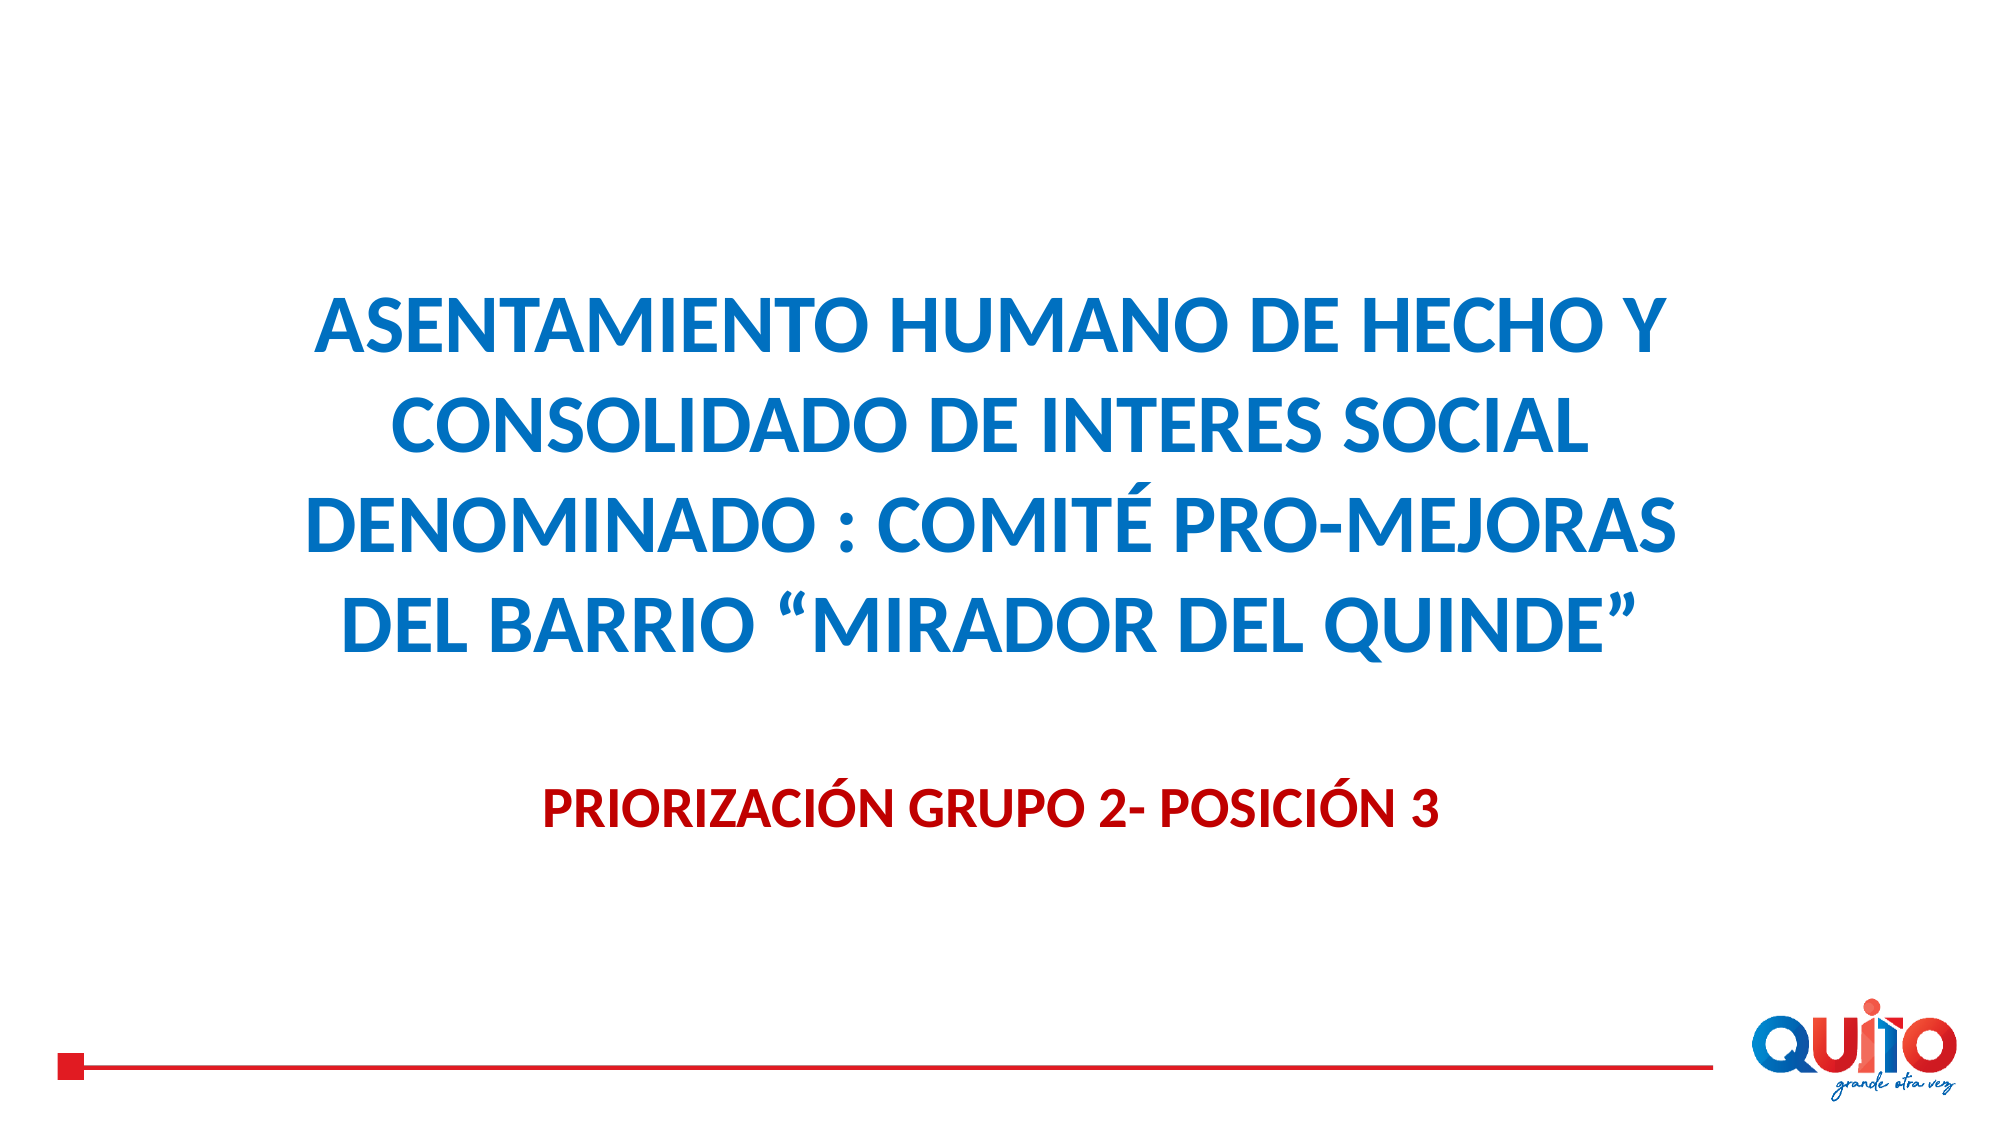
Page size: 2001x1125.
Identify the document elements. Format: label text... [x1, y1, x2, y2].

text_box ASENTAMIENTO HUMANO DE HECHO Y CONSOLIDADO DE INTERES SOCIAL DENOMINADO : COMITÉ PRO-MEJORAS DEL BARRIO “MIRADOR DEL QUINDE” PRIORIZACIÓN GRUPO 2- POSICIÓN 3 [269, 262, 1714, 947]
picture [57, 1053, 1714, 1125]
picture [1752, 998, 1957, 1102]
